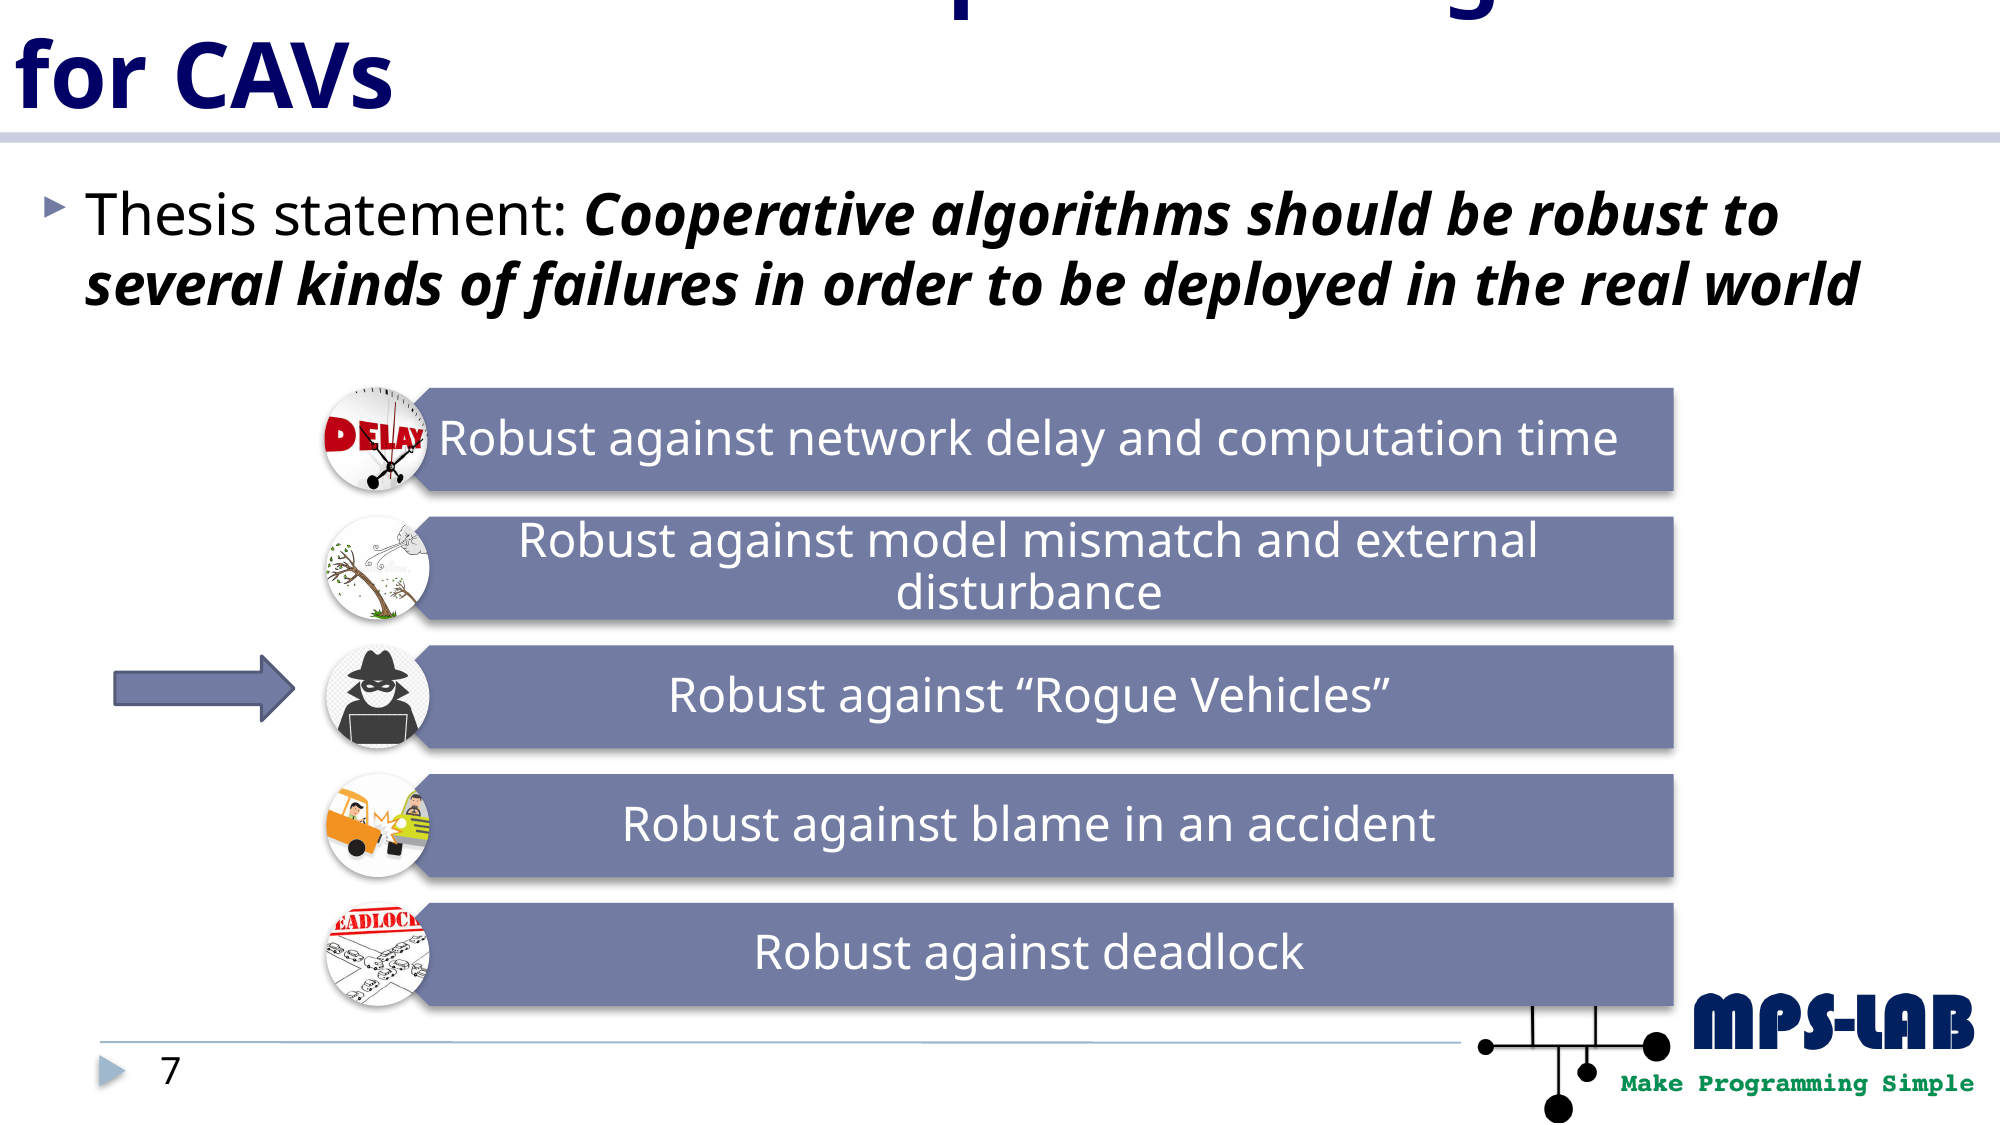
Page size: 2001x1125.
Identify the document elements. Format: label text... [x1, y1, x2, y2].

title Safe and Robust Cooperative Algorithms for CAVs [0, 0, 2000, 134]
list Thesis statement: Cooperative algorithms should be robust to several kinds of failures in order to be deployed in the real world [25, 169, 1914, 387]
picture [1477, 950, 2001, 1123]
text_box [25, 387, 1975, 1007]
slide_number 7 [145, 1039, 353, 1100]
